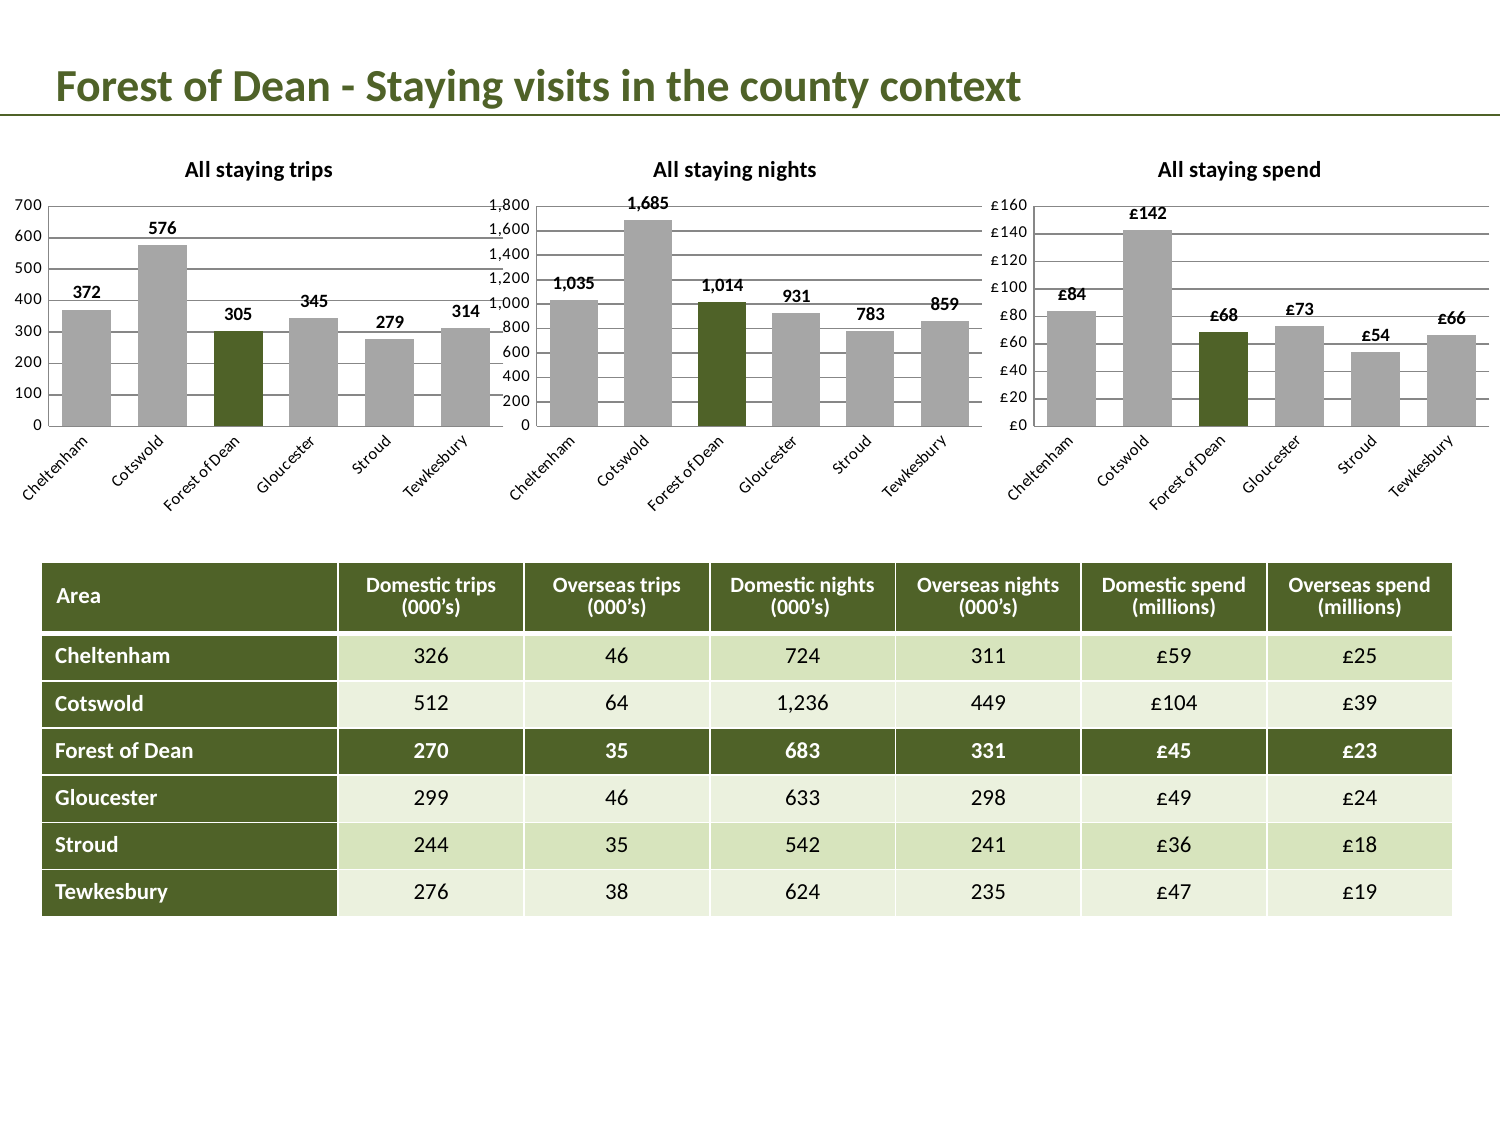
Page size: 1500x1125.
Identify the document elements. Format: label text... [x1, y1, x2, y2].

table_cell 331 [896, 729, 1080, 774]
table_cell 235 [896, 870, 1080, 916]
table_cell 241 [896, 823, 1080, 869]
table_cell £45 [1082, 729, 1266, 774]
table_cell £36 [1082, 823, 1266, 869]
table_cell 633 [711, 776, 895, 822]
table_cell Tewkesbury [42, 870, 337, 916]
table_header Area [42, 563, 337, 631]
table_cell 311 [896, 636, 1080, 680]
table_cell £59 [1082, 636, 1266, 680]
table_cell 64 [525, 682, 709, 727]
table_cell 46 [525, 776, 709, 822]
table_header Overseas trips (000’s) [525, 563, 709, 631]
table_header Domestic spend (millions) [1082, 563, 1266, 631]
table_cell 624 [711, 870, 895, 916]
text_box Forest of Dean - Staying visits in the county context [41, 37, 1471, 113]
table_cell 38 [525, 870, 709, 916]
table_cell £19 [1268, 870, 1452, 916]
table_cell 512 [339, 682, 523, 727]
table_cell 35 [525, 823, 709, 869]
table_cell Forest of Dean [42, 729, 337, 774]
table_cell 298 [896, 776, 1080, 822]
table_cell 683 [711, 729, 895, 774]
table_cell Cotswold [42, 682, 337, 727]
chart [4, 136, 1500, 524]
table_cell Stroud [42, 823, 337, 869]
table_header Domestic trips (000’s) [339, 563, 523, 631]
table_header Domestic nights (000’s) [711, 563, 895, 631]
table_cell 35 [525, 729, 709, 774]
table_cell 724 [711, 636, 895, 680]
table_cell 46 [525, 636, 709, 680]
table_cell Cheltenham [42, 636, 337, 680]
table_cell £39 [1268, 682, 1452, 727]
table_cell 449 [896, 682, 1080, 727]
table_cell 244 [339, 823, 523, 869]
table_cell £104 [1082, 682, 1266, 727]
table_cell £23 [1268, 729, 1452, 774]
table_header Overseas nights (000’s) [896, 563, 1080, 631]
table_cell £49 [1082, 776, 1266, 822]
table_cell 1,236 [711, 682, 895, 727]
table_cell 276 [339, 870, 523, 916]
table_cell 326 [339, 636, 523, 680]
table_cell Gloucester [42, 776, 337, 822]
table_header Overseas spend (millions) [1268, 563, 1452, 631]
table_cell 270 [339, 729, 523, 774]
table_cell £25 [1268, 636, 1452, 680]
table_cell £24 [1268, 776, 1452, 822]
table_cell 299 [339, 776, 523, 822]
table_cell £47 [1082, 870, 1266, 916]
table_cell 542 [711, 823, 895, 869]
table_cell £18 [1268, 823, 1452, 869]
